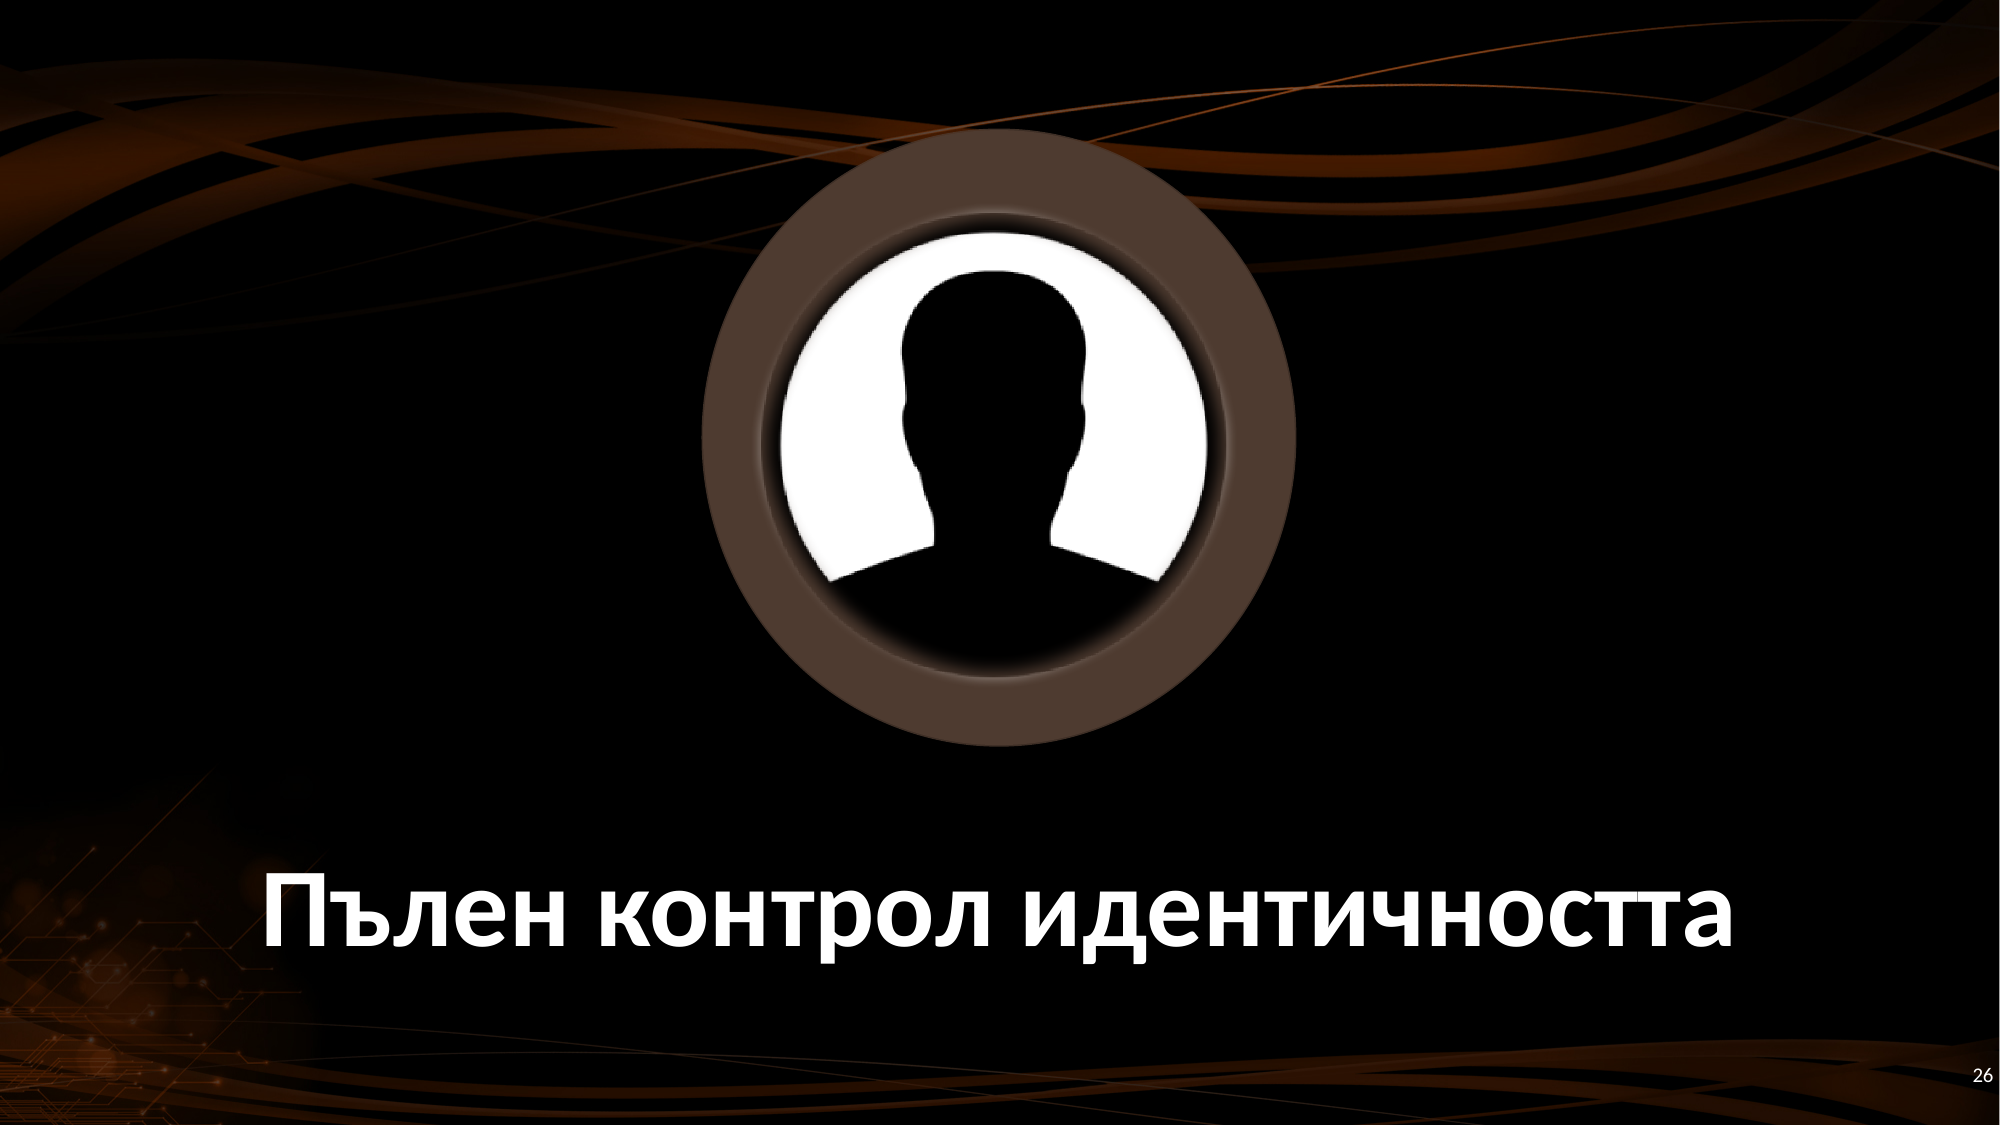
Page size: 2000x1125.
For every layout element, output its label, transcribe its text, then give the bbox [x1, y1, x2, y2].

text_box [808, 129, 1190, 201]
text_box [826, 689, 1172, 747]
slide_number 26 [1929, 1049, 2000, 1100]
picture [0, 0, 2000, 1125]
text_box [1238, 254, 1296, 621]
text_box [702, 271, 749, 605]
list Пълен контрол идентичността [100, 771, 1899, 1025]
